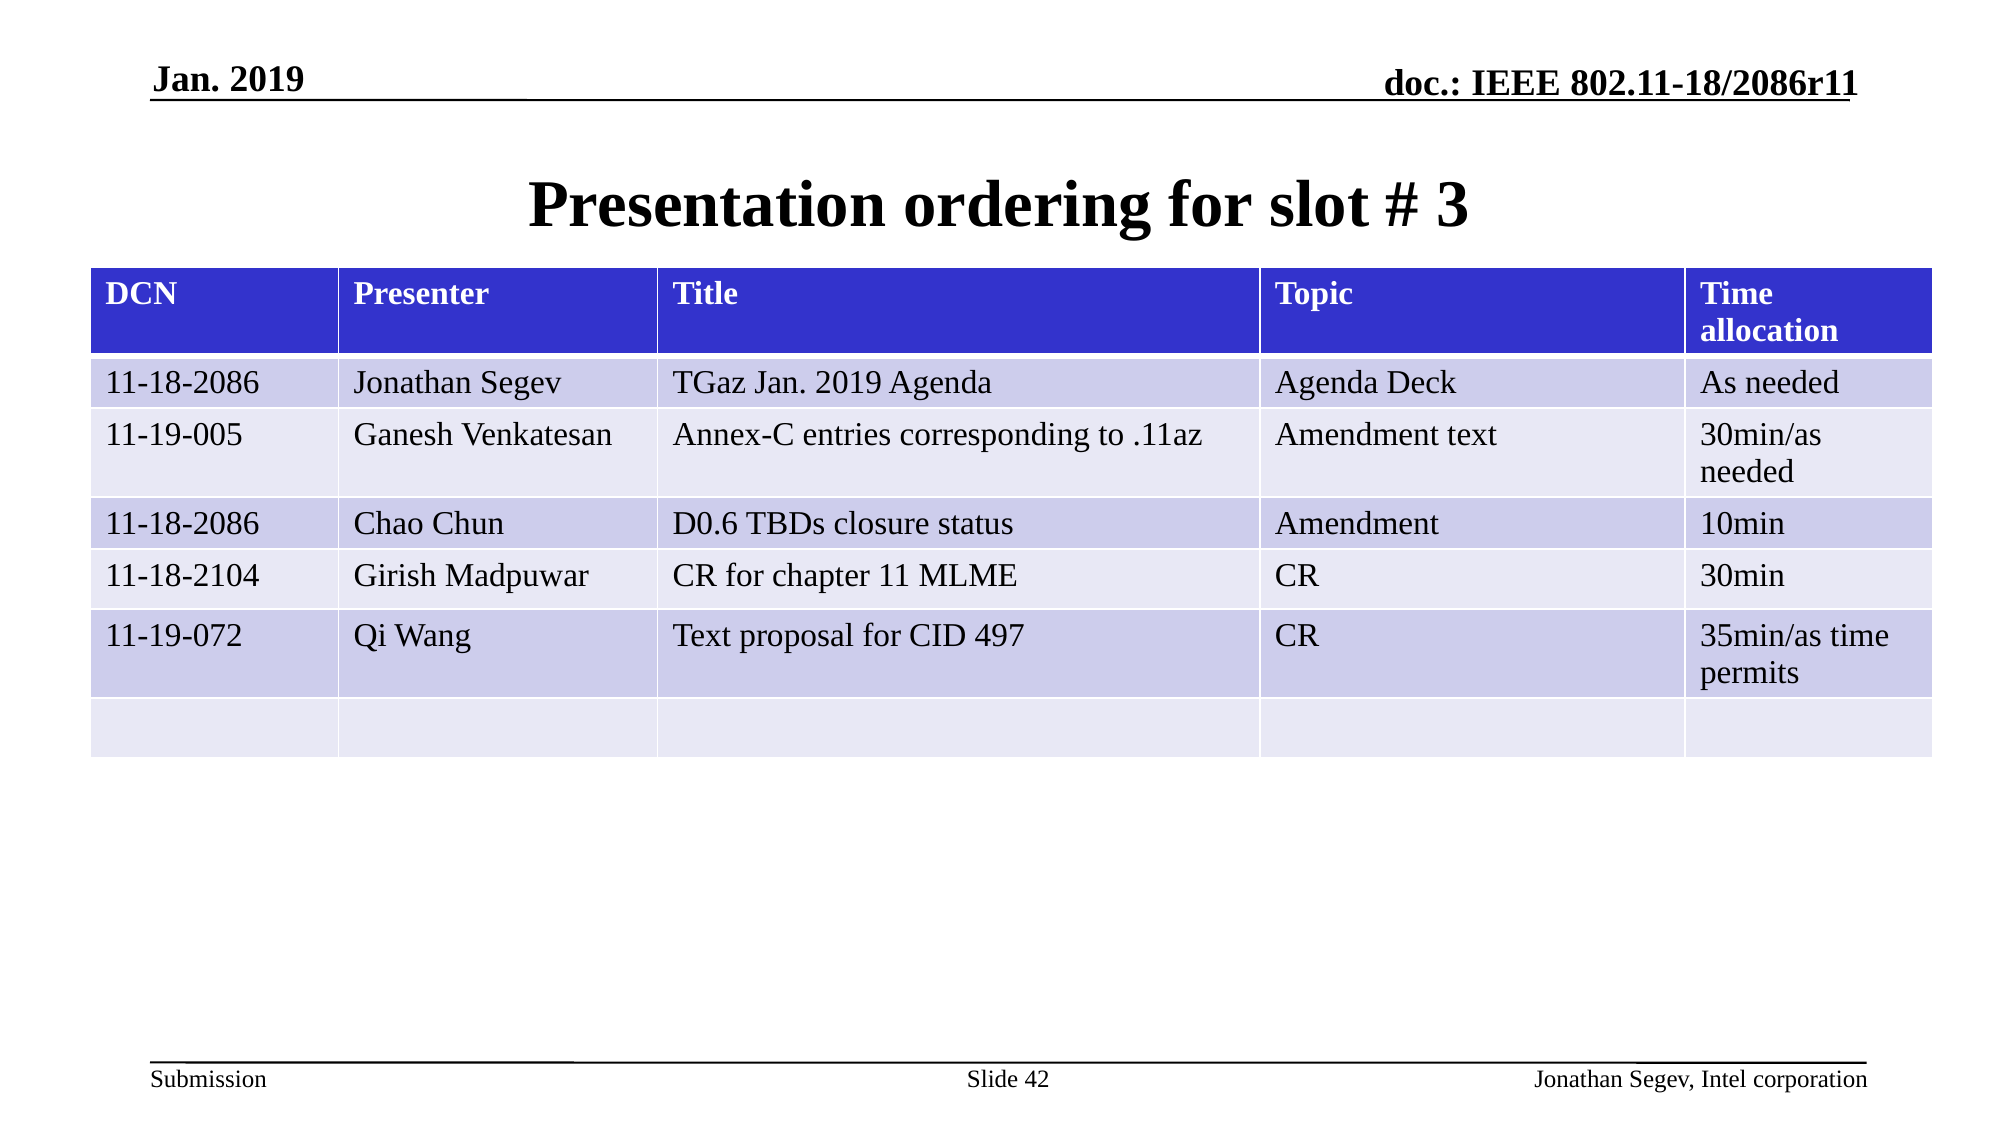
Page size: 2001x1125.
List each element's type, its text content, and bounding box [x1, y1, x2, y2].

table_cell Qi Wang [339, 610, 657, 697]
table_header DCN [91, 268, 338, 353]
table_cell CR [1261, 610, 1684, 697]
table_cell Amendment [1261, 498, 1684, 548]
table_cell TGaz Jan. 2019 Agenda [658, 359, 1259, 407]
table_cell 11-18-2086 [91, 498, 338, 548]
table_cell Jonathan Segev [339, 359, 657, 407]
table_header Time allocation [1686, 268, 1932, 353]
table_cell CR [1261, 550, 1684, 608]
table_cell [1261, 699, 1684, 757]
table_cell 11-19-072 [91, 610, 338, 697]
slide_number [152, 54, 563, 100]
table_header Topic [1261, 268, 1684, 353]
table_cell CR for chapter 11 MLME [658, 550, 1259, 608]
table_cell 30min/as needed [1686, 409, 1932, 496]
title Presentation ordering for slot # 3 [149, 112, 1850, 266]
table_cell 10min [1686, 498, 1932, 548]
table_header Title [658, 268, 1259, 353]
table_header Presenter [339, 268, 657, 353]
table_cell 35min/as time permits [1686, 610, 1932, 697]
table_cell Text proposal for CID 497 [658, 610, 1259, 697]
table_cell Amendment text [1261, 409, 1684, 496]
table_cell 11-18-2104 [91, 550, 338, 608]
table_cell Agenda Deck [1261, 359, 1684, 407]
table_cell [658, 699, 1259, 757]
table_cell Chao Chun [339, 498, 657, 548]
table_cell 30min [1686, 550, 1932, 608]
table_cell Ganesh Venkatesan [339, 409, 657, 496]
slide_number Slide 42 [950, 1061, 1067, 1123]
table_cell 11-18-2086 [91, 359, 338, 407]
table_cell [339, 699, 657, 757]
table_cell As needed [1686, 359, 1932, 407]
table_cell Annex-C entries corresponding to .11az [658, 409, 1259, 496]
table_cell D0.6 TBDs closure status [658, 498, 1259, 548]
table_cell 11-19-005 [91, 409, 338, 496]
table_cell [1686, 699, 1932, 757]
footer Jonathan Segev, Intel corporation [1171, 1061, 1869, 1093]
table_cell [91, 699, 338, 757]
table_cell Girish Madpuwar [339, 550, 657, 608]
